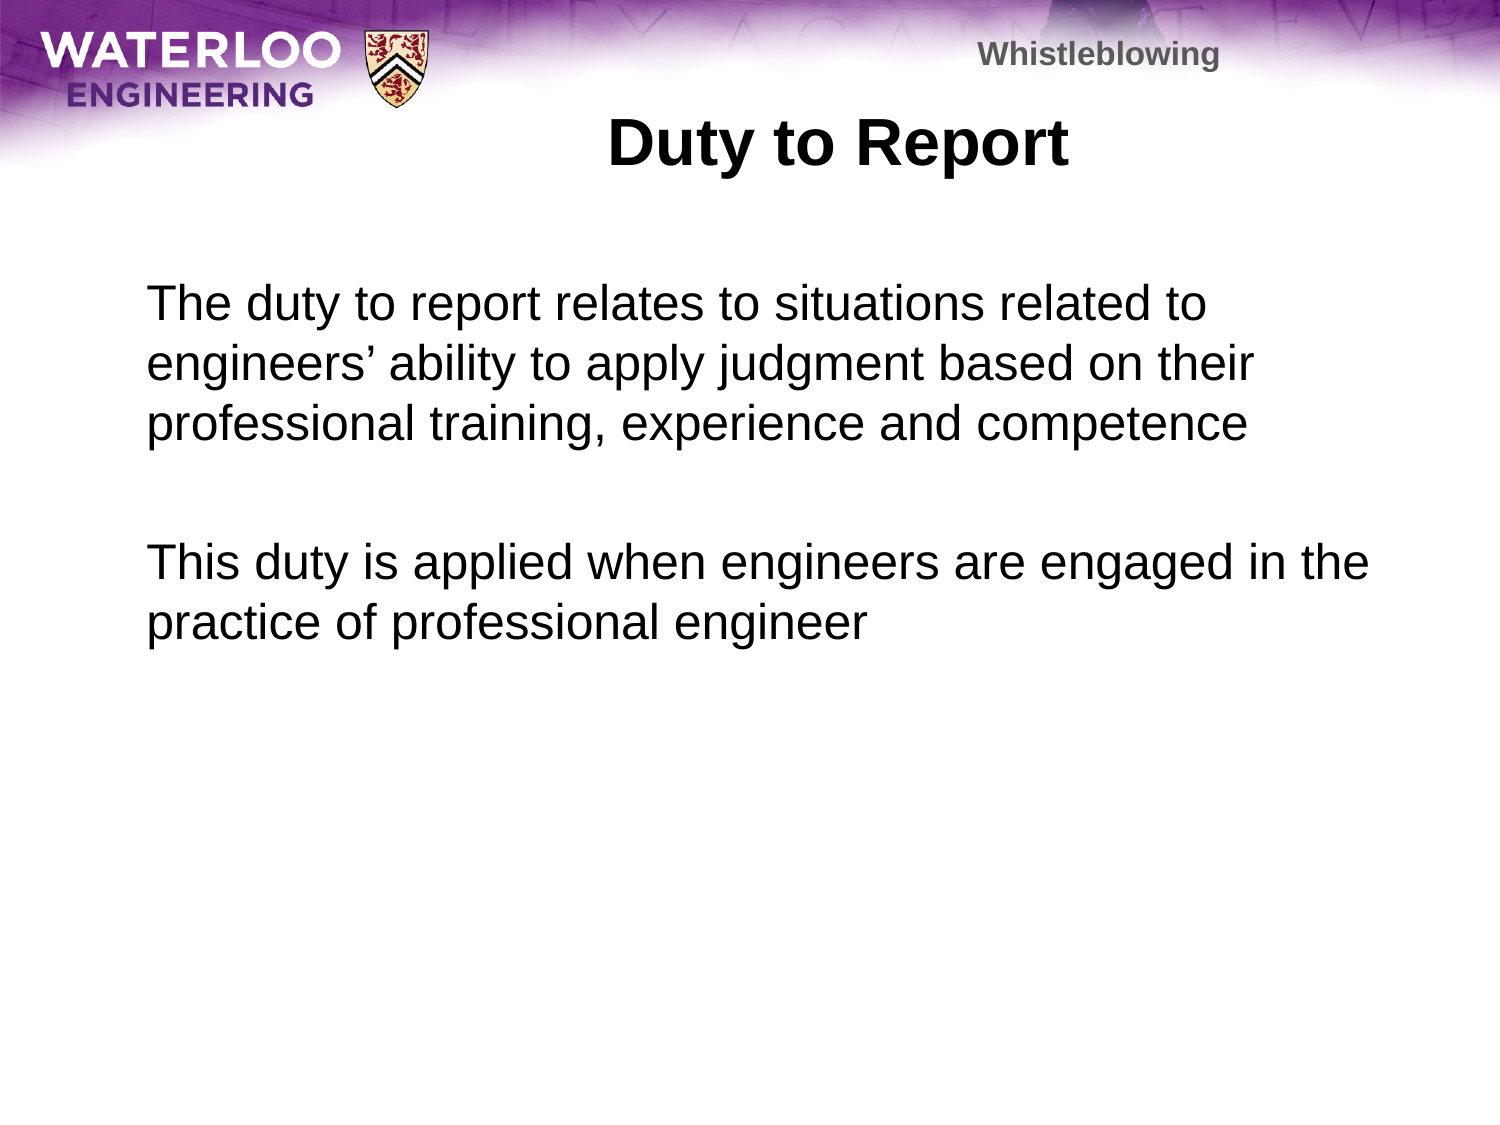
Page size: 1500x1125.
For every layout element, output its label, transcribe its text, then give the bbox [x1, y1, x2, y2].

footer Whistleblowing [453, 24, 1236, 68]
picture [0, 0, 1500, 1125]
list The duty to report relates to situations related to engineers’ ability to apply judgment based on their professional training, experience and competence This duty is applied when engineers are engaged in the practice of professional engineer [74, 262, 1426, 1020]
title Duty to Report [252, 44, 1426, 233]
